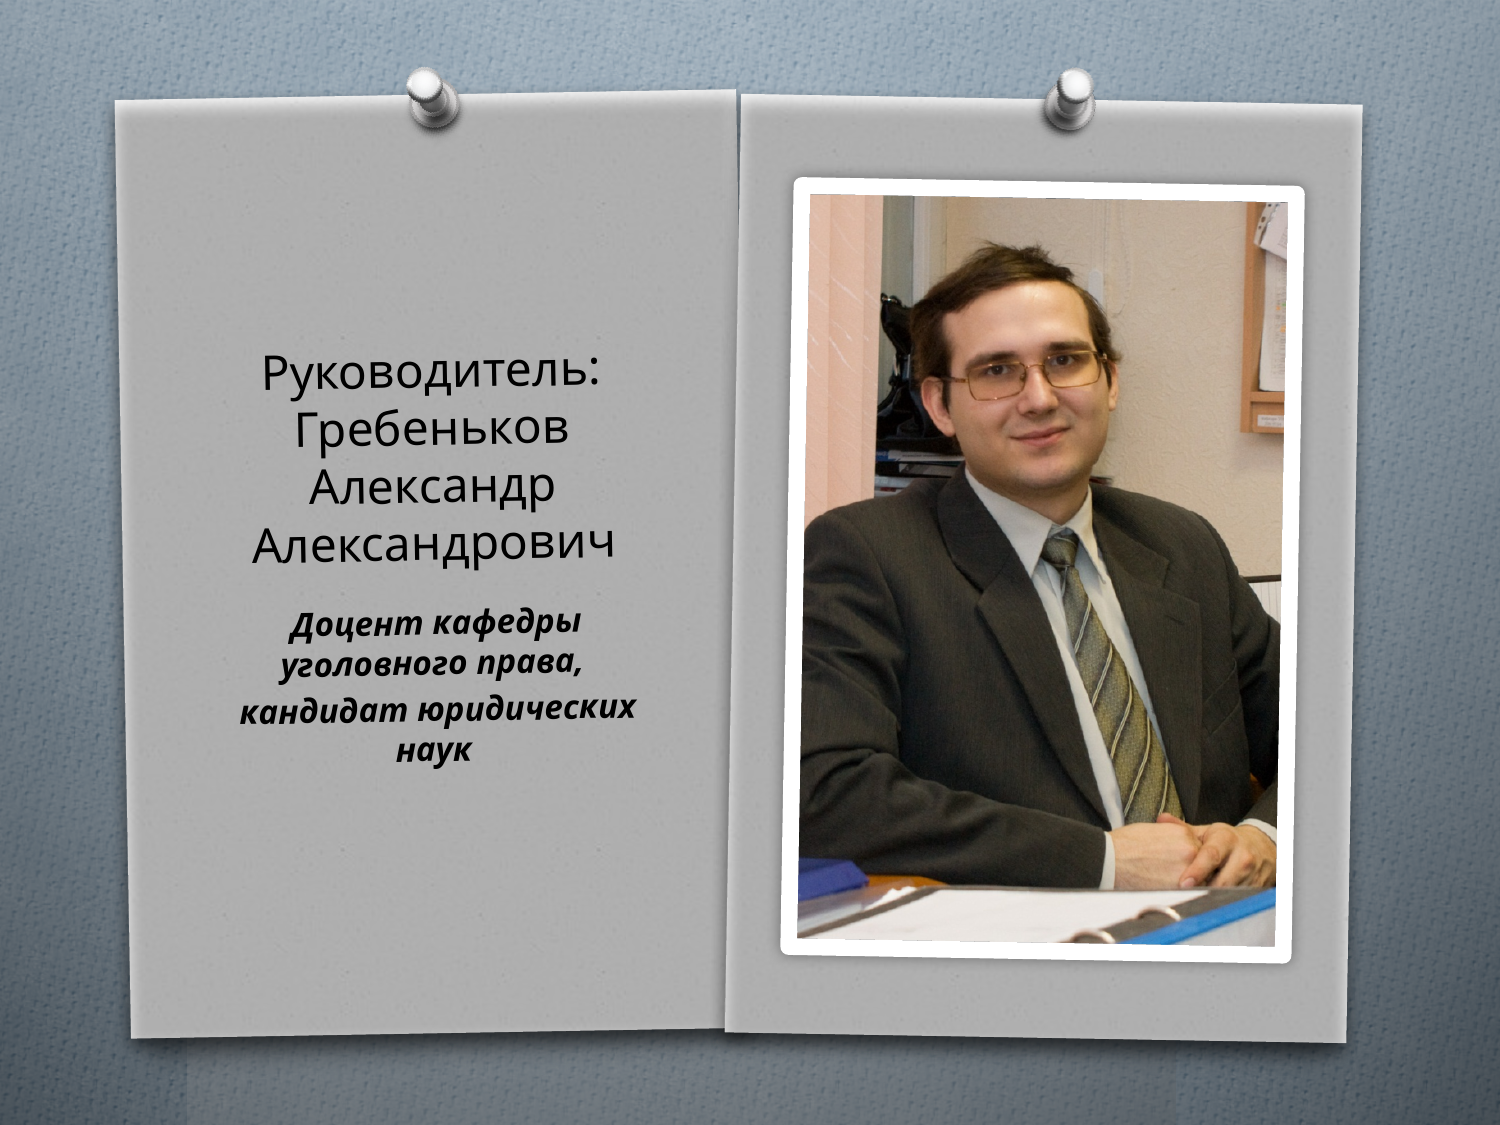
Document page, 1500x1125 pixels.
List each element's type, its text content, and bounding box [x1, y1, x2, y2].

title Руководитель: Гребеньков Александр Александрович [179, 327, 687, 582]
picture [1016, 41, 1138, 162]
picture [375, 33, 497, 157]
picture [798, 195, 1287, 946]
list Доцент кафедры уголовного права, кандидат юридических наук [186, 589, 692, 944]
